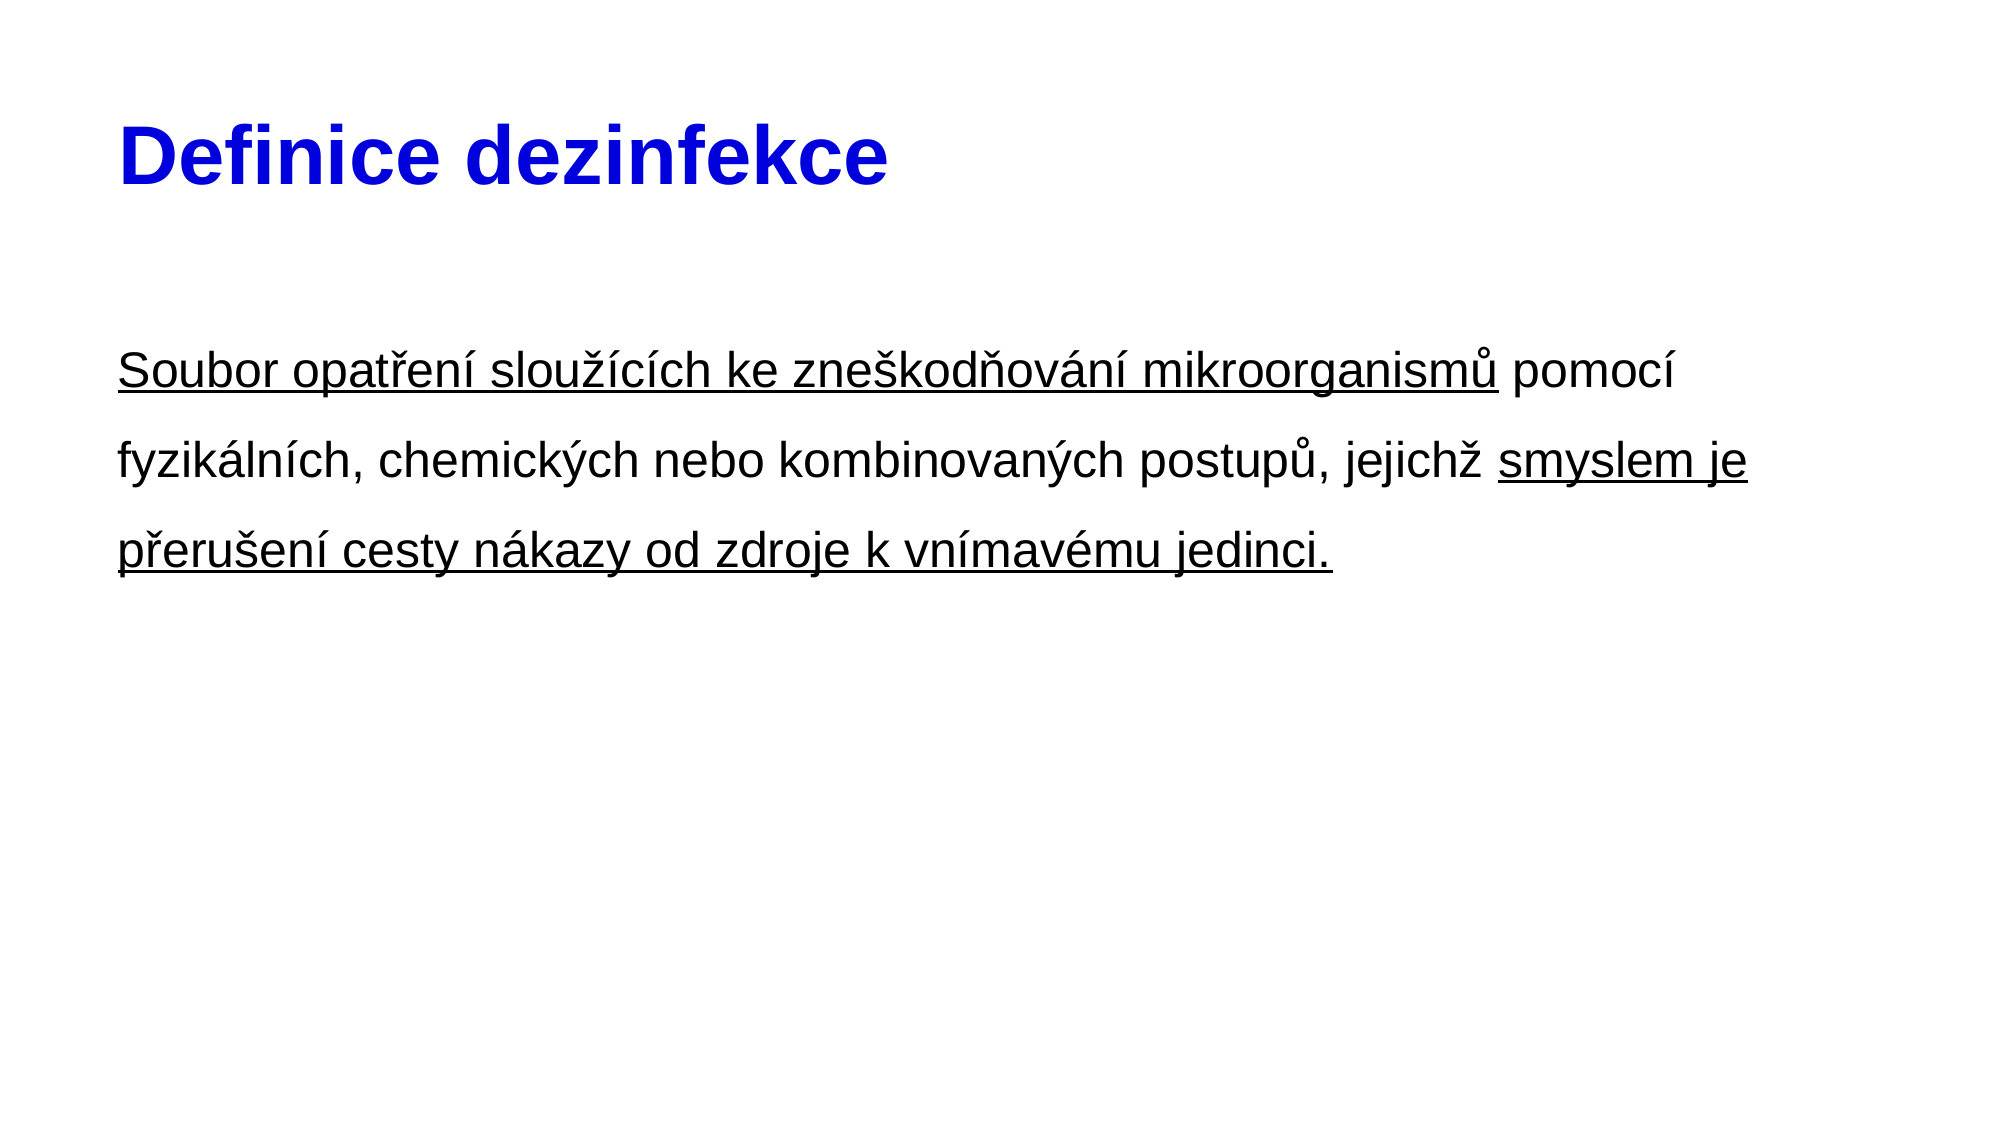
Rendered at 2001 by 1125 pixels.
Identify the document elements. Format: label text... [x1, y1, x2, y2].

title Definice dezinfekce [118, 118, 1883, 193]
list Soubor opatření sloužících ke zneškodňování mikroorganismů pomocí fyzikálních, chemických nebo kombinovaných postupů, jejichž smyslem je přerušení cesty nákazy od zdroje k vnímavému jedinci. [117, 307, 1882, 957]
